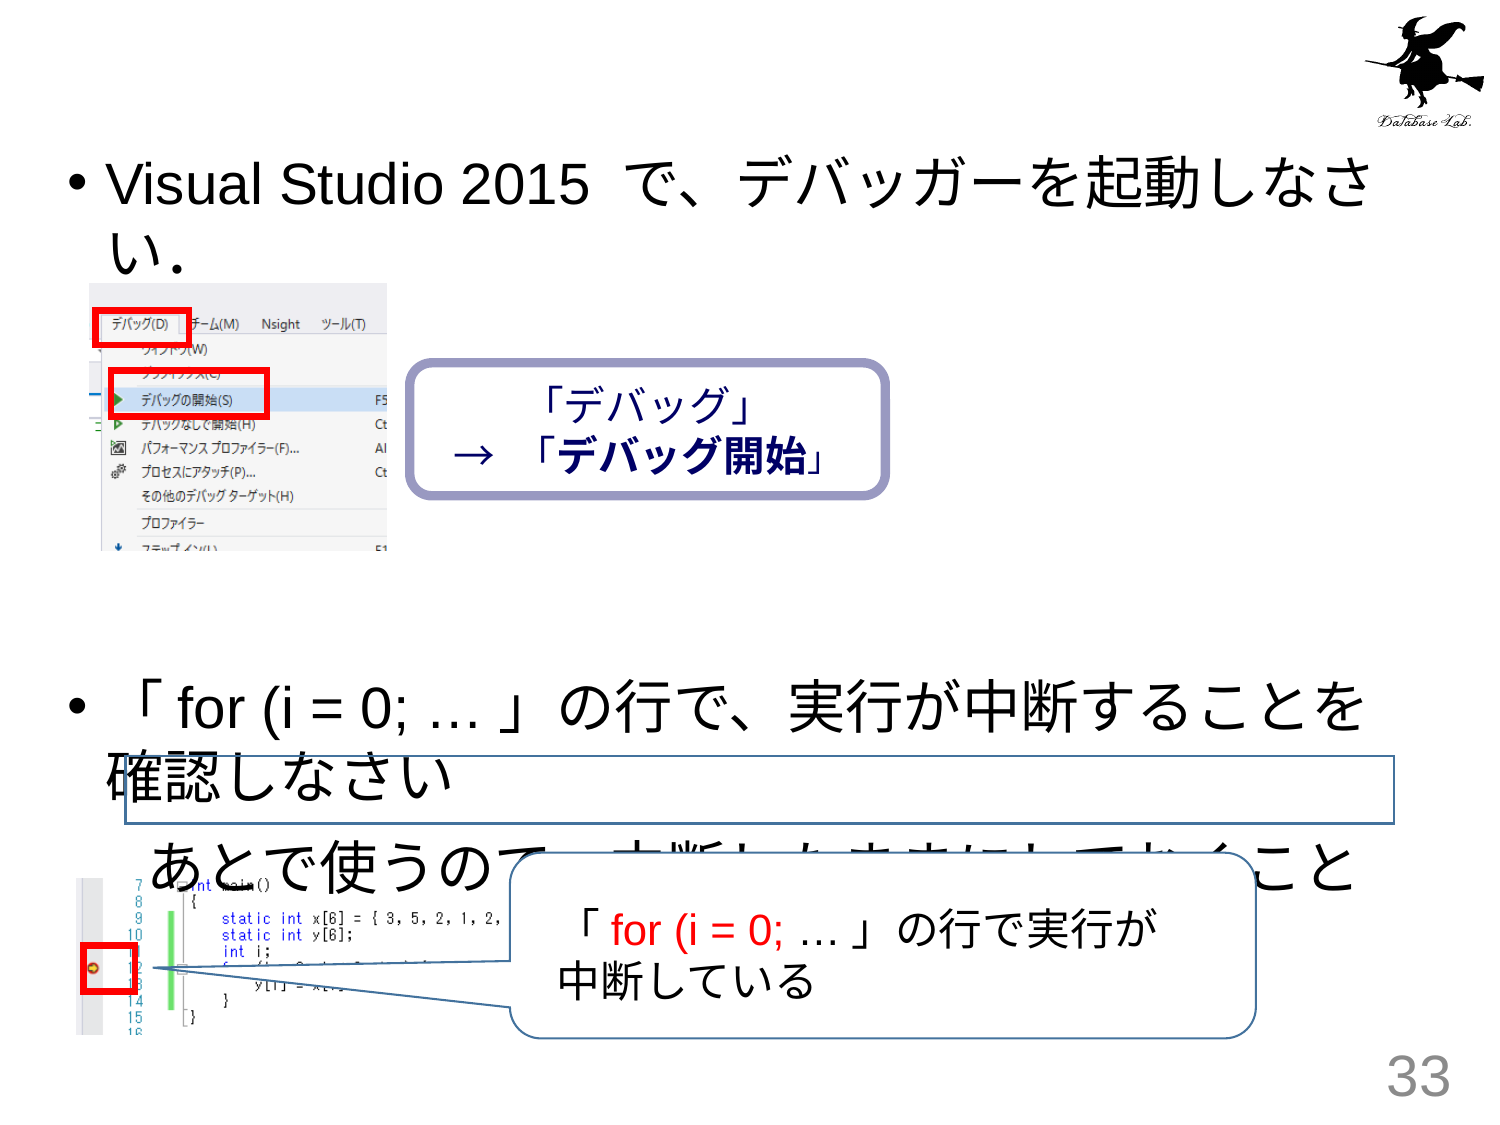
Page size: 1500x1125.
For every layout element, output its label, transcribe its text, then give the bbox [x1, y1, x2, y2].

text_box 「for (i = 0; …」の行で実行が 中断している [559, 893, 1158, 1015]
slide_number 33 [1129, 1042, 1467, 1103]
text_box [124, 755, 1395, 825]
picture [1362, 14, 1486, 130]
picture [89, 283, 387, 551]
list Visual Studio 2015 で、デバッガーを起動しなさい． 「for (i = 0; …」の行で、実行が中断することを確認しなさい あとで使うので、中断したままにしておくこと [52, 138, 1441, 1014]
text_box [509, 851, 1257, 1040]
picture [76, 878, 559, 1035]
text_box 「デバッグ」 → 「デバッグ開始」 [408, 361, 887, 497]
